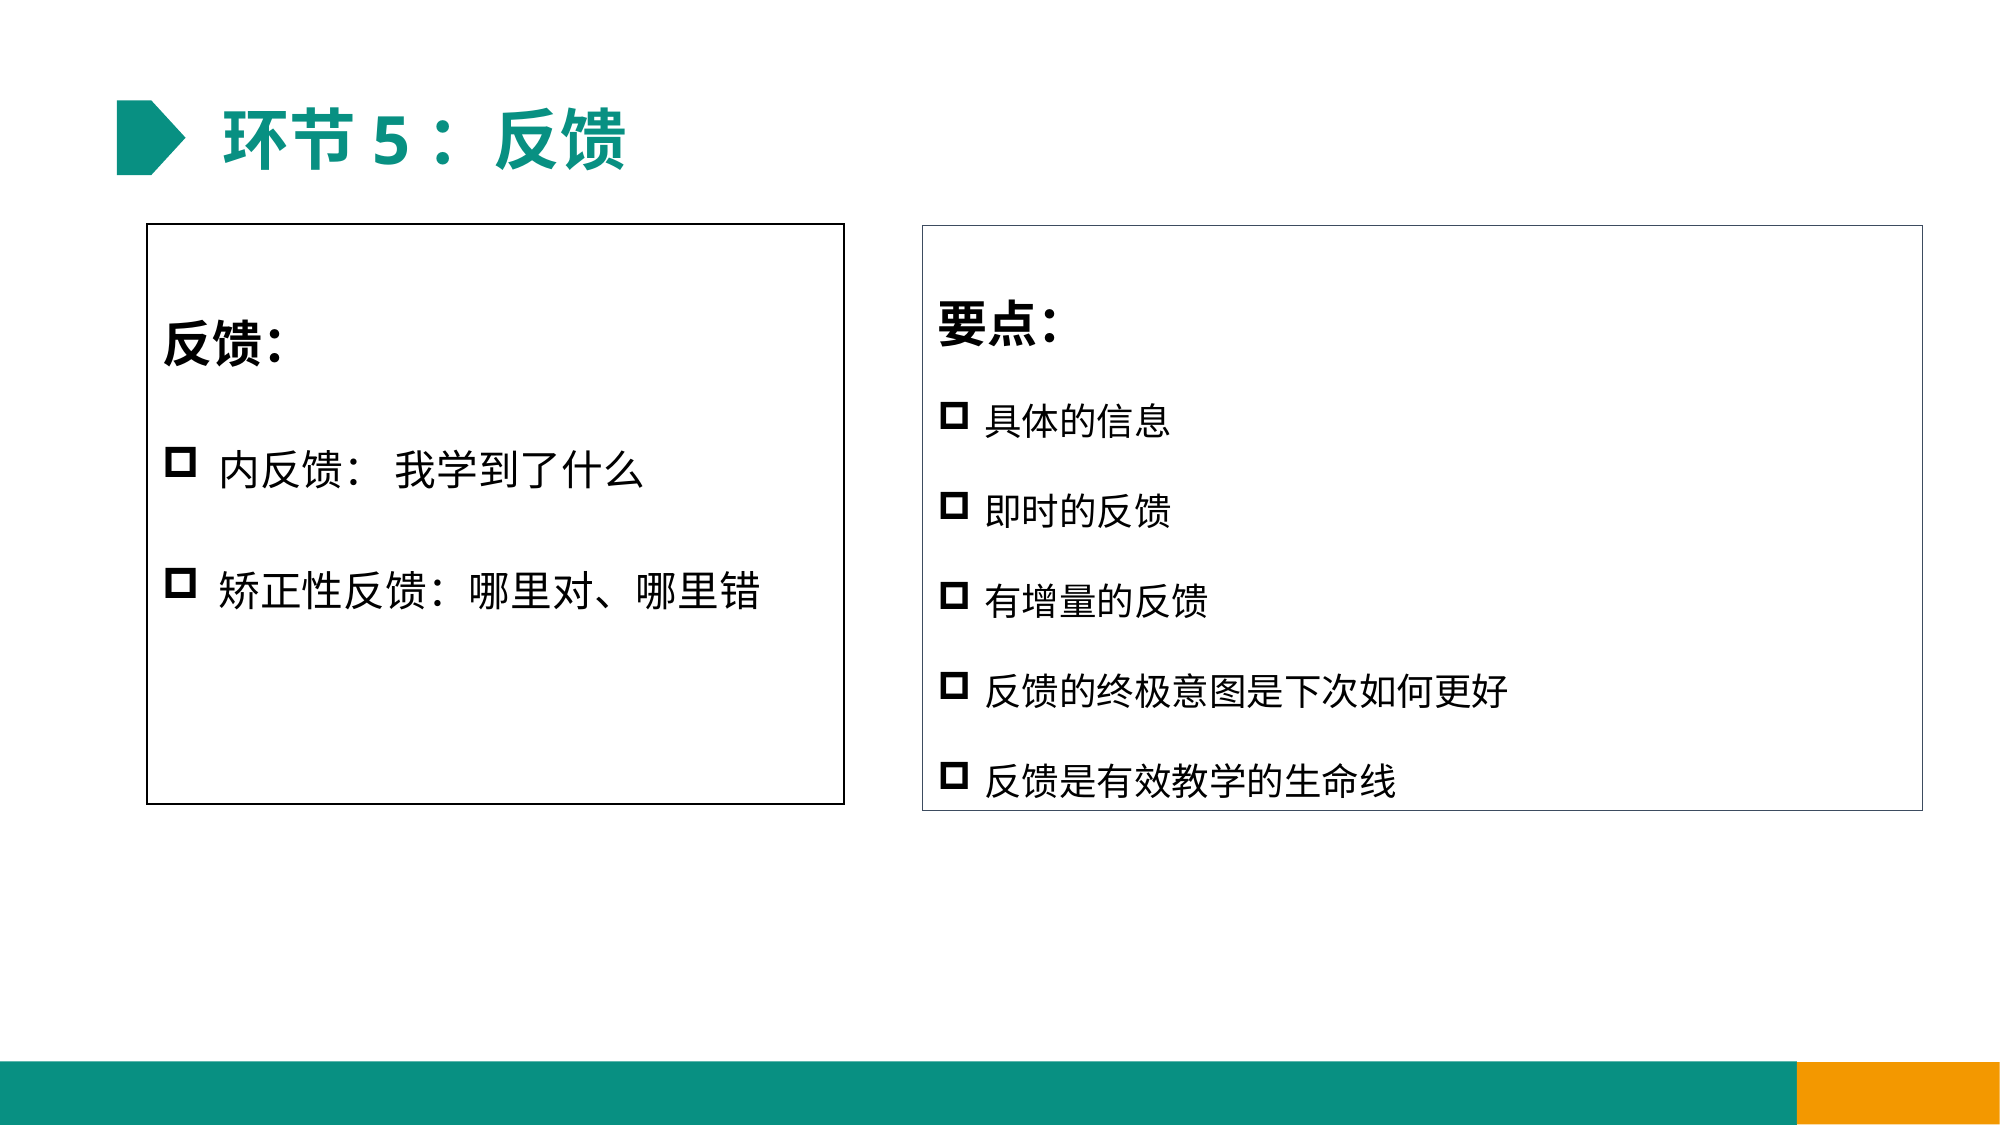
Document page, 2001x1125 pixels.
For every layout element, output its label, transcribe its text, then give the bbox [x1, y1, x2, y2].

table_header 反馈： 内反馈： 我学到了什么 矫正性反馈：哪里对、哪里错 [148, 225, 843, 803]
text_box 要点： 具体的信息 即时的反馈 有增量的反馈 反馈的终极意图是下次如何更好 反馈是有效教学的生命线 [922, 225, 1923, 811]
text_box 环节5：反馈 [208, 99, 1704, 187]
